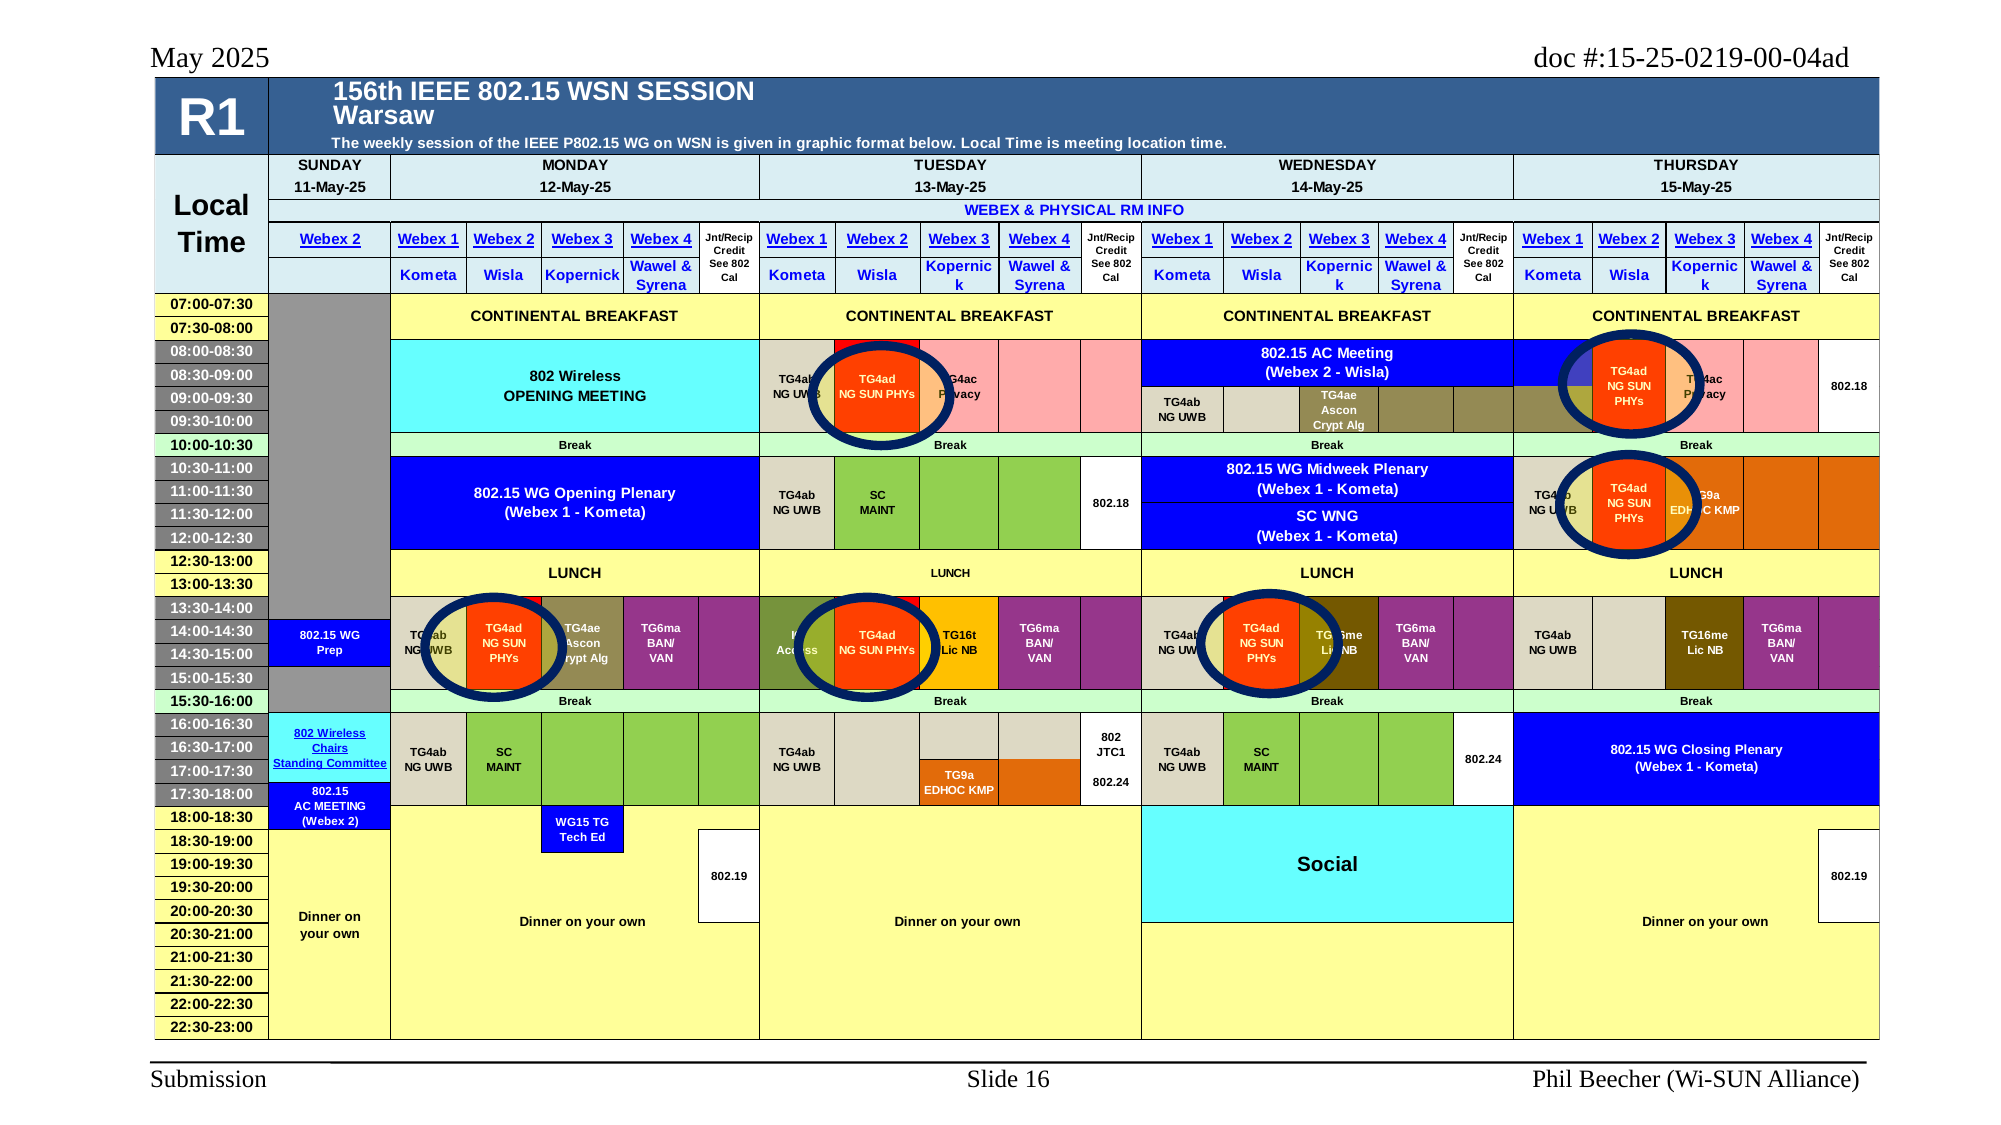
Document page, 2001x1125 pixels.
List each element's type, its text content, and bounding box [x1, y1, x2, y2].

footer Phil Beecher (Wi-SUN Alliance) [1362, 1062, 1875, 1093]
slide_number Slide 16 [964, 1061, 1053, 1093]
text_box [154, 76, 1881, 1040]
